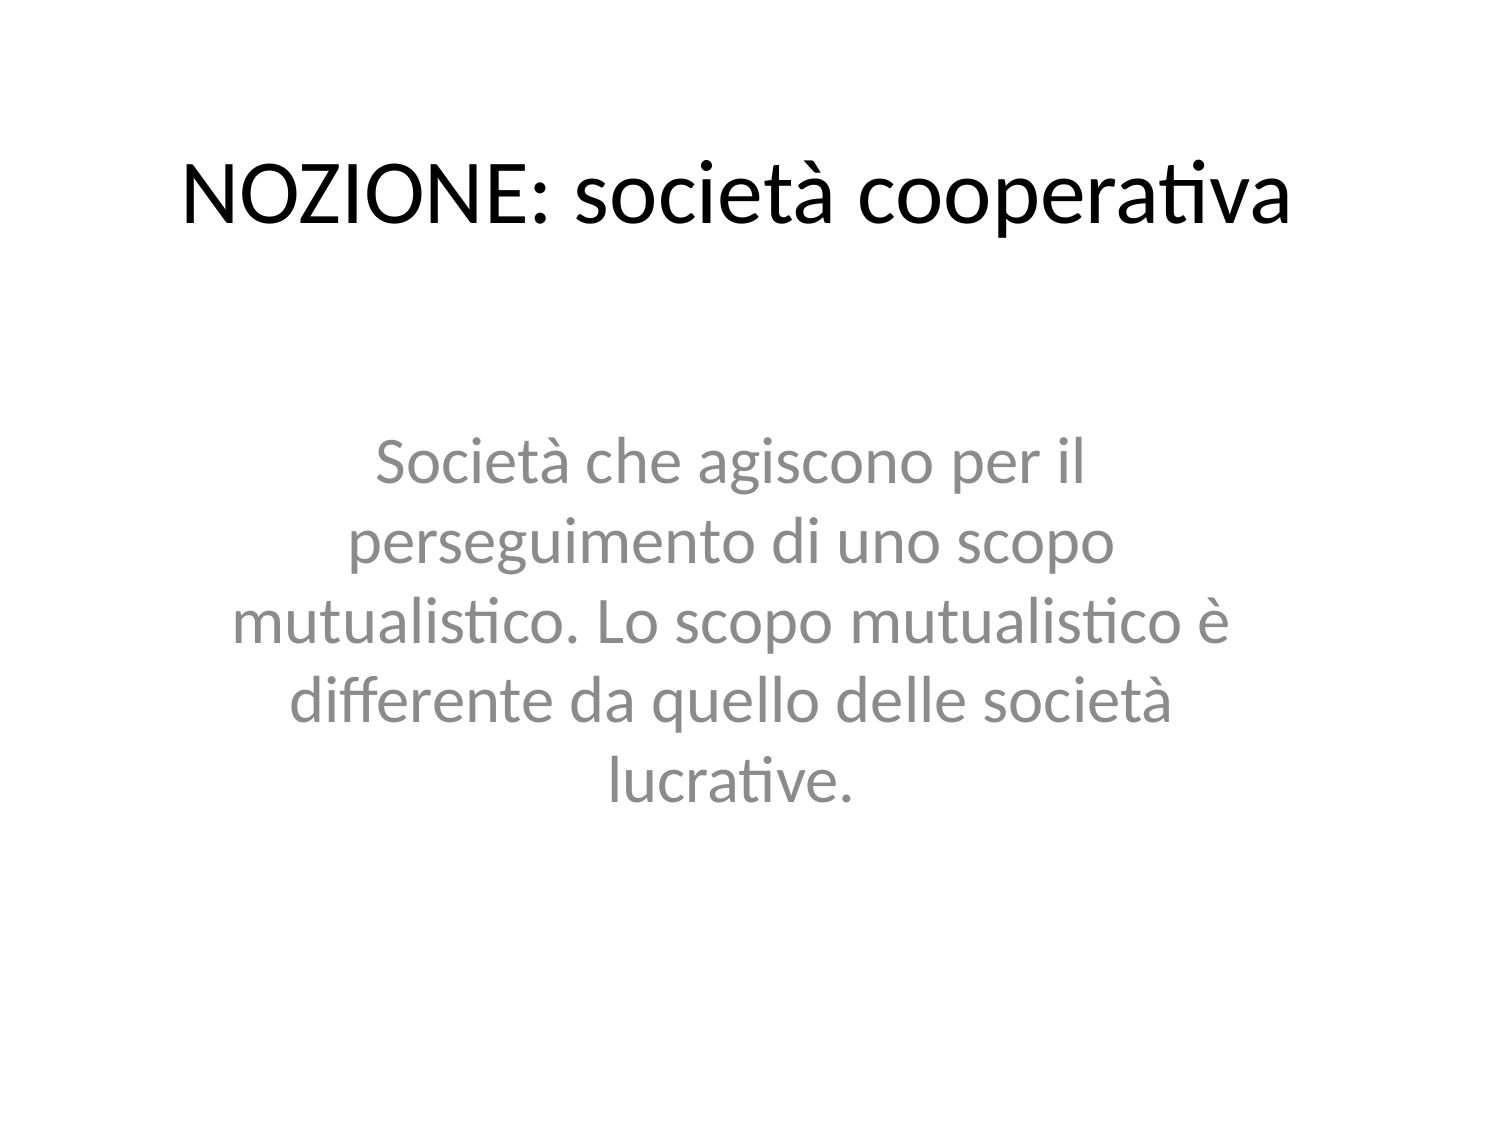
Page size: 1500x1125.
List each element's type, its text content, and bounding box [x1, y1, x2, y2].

title NOZIONE: società cooperativa [100, 66, 1376, 308]
subtitle Società che agiscono per il perseguimento di uno scopo mutualistico. Lo scopo mutualistico è differente da quello delle società lucrative. [206, 408, 1257, 870]
